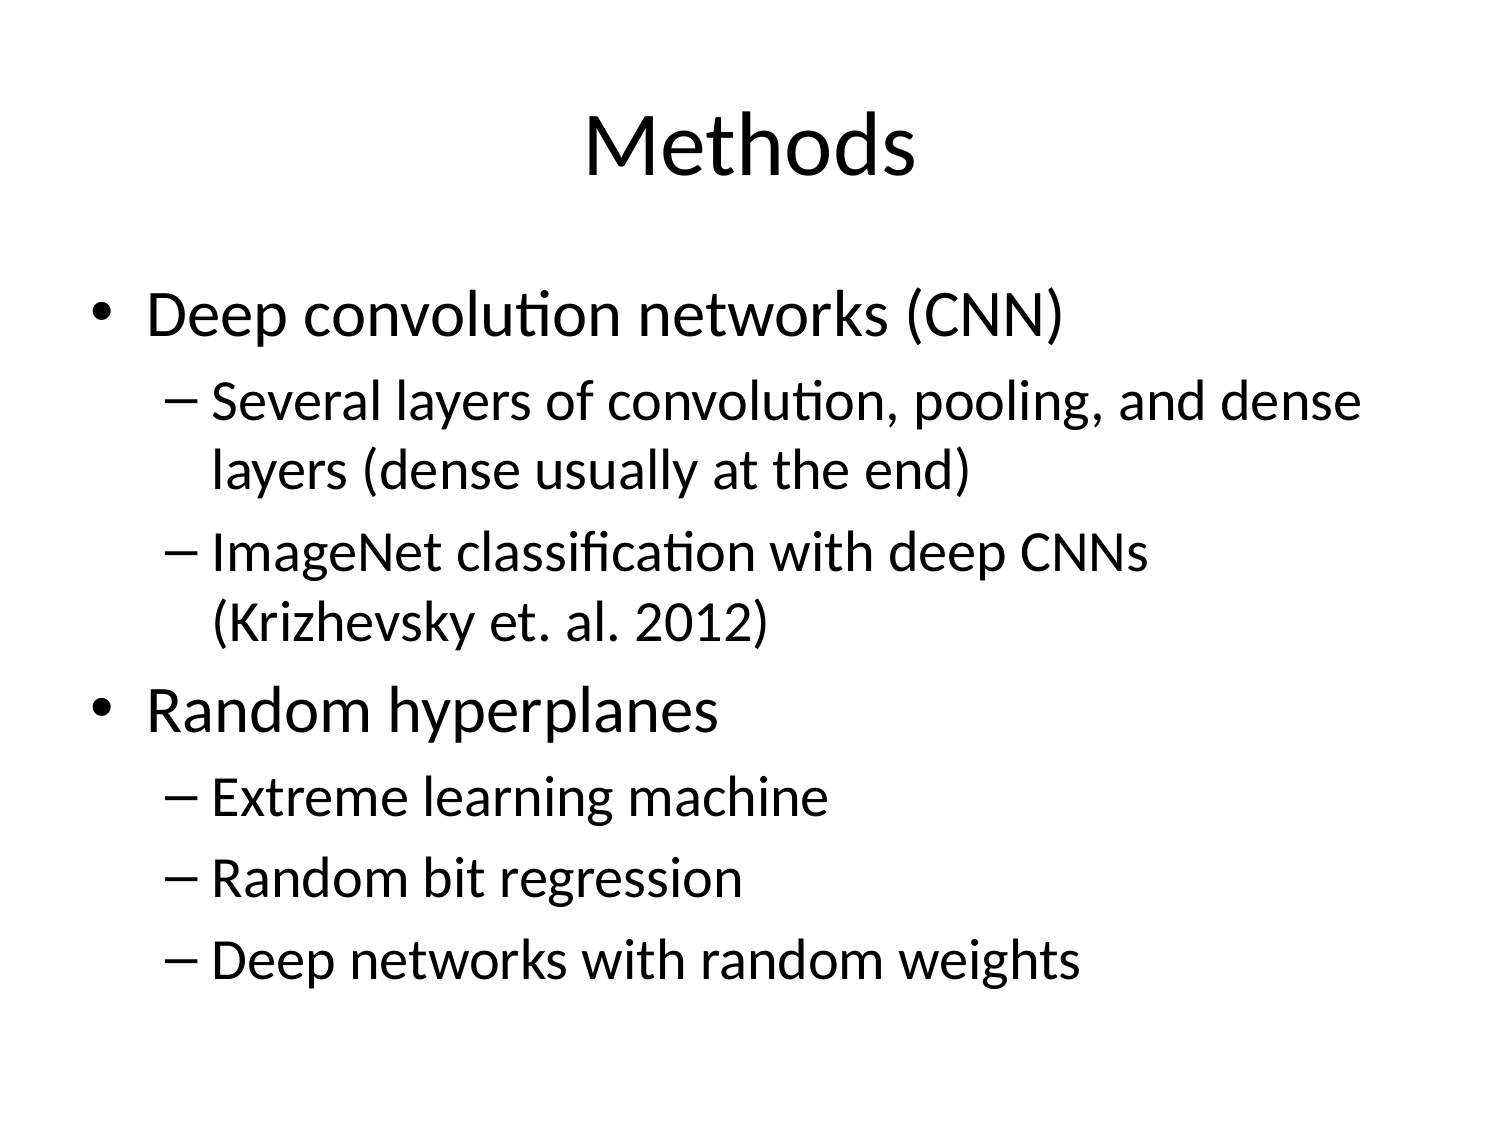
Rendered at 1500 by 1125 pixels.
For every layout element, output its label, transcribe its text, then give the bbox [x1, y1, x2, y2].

title Methods [75, 45, 1425, 233]
list Deep convolution networks (CNN) Several layers of convolution, pooling, and dense layers (dense usually at the end) ImageNet classification with deep CNNs (Krizhevsky et. al. 2012) Random hyperplanes Extreme learning machine Random bit regression Deep networks with random weights [75, 262, 1425, 1005]
